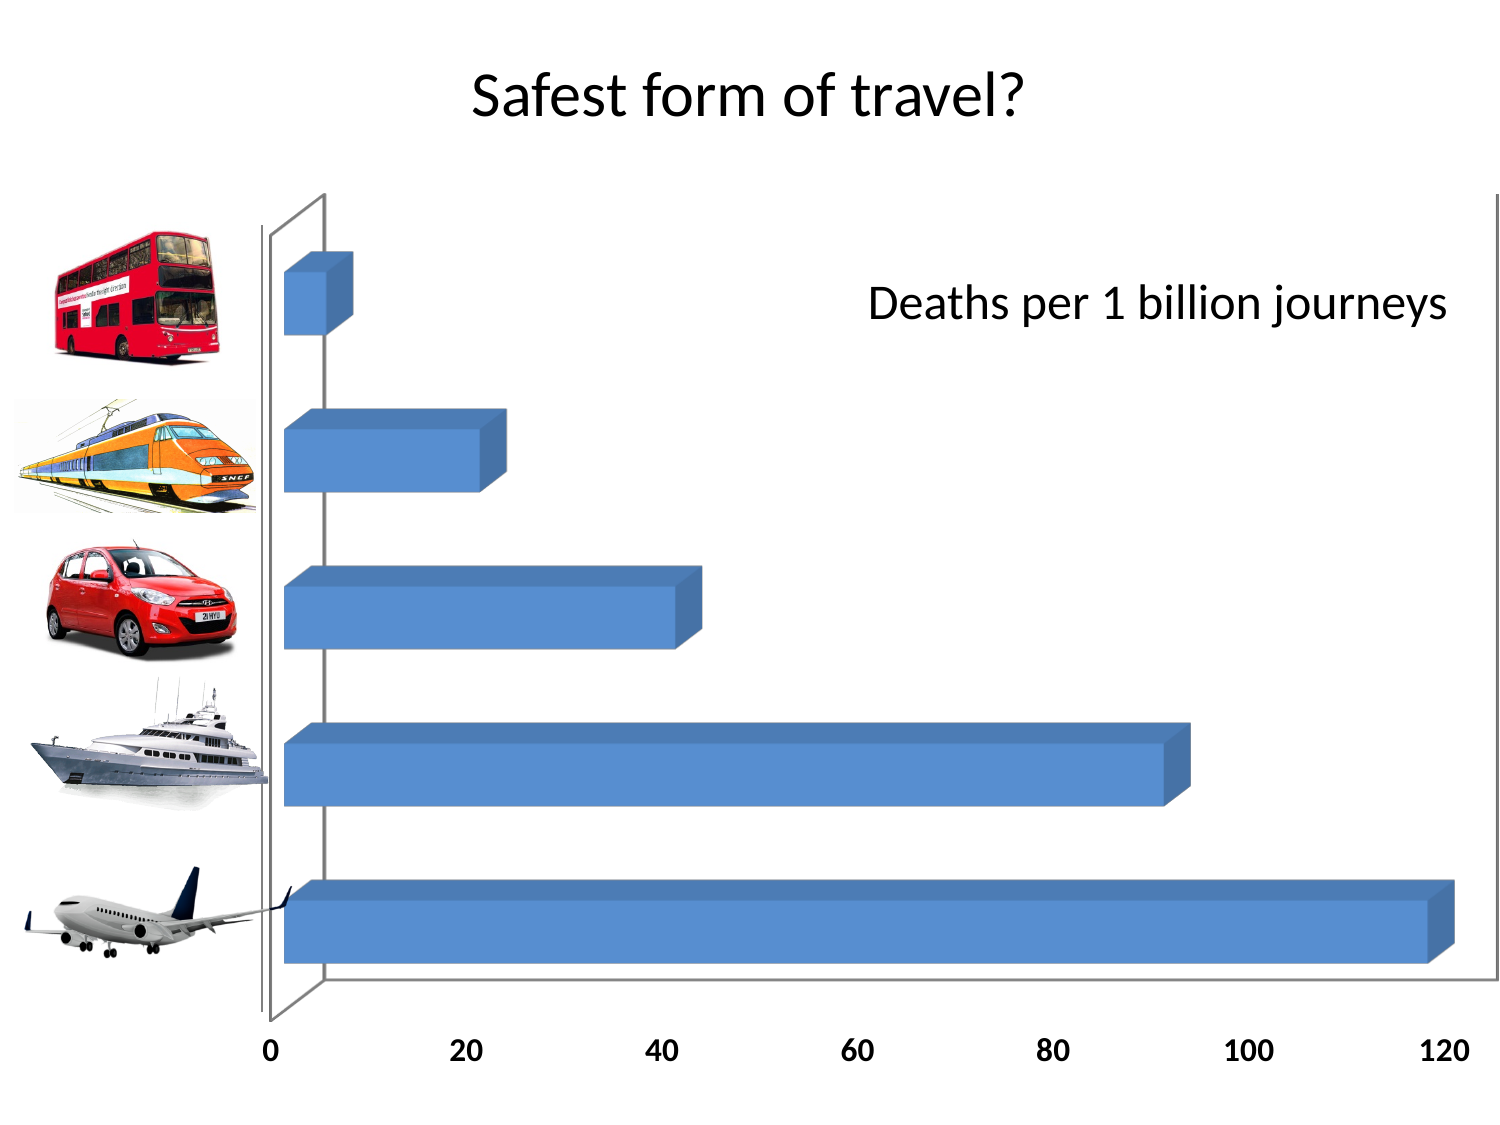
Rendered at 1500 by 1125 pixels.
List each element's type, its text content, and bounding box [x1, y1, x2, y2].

title Safest form of travel? [75, 45, 1425, 138]
picture [20, 849, 295, 983]
picture [14, 399, 257, 513]
picture [23, 520, 272, 813]
picture [3, 222, 224, 378]
chart [224, 174, 1500, 1088]
